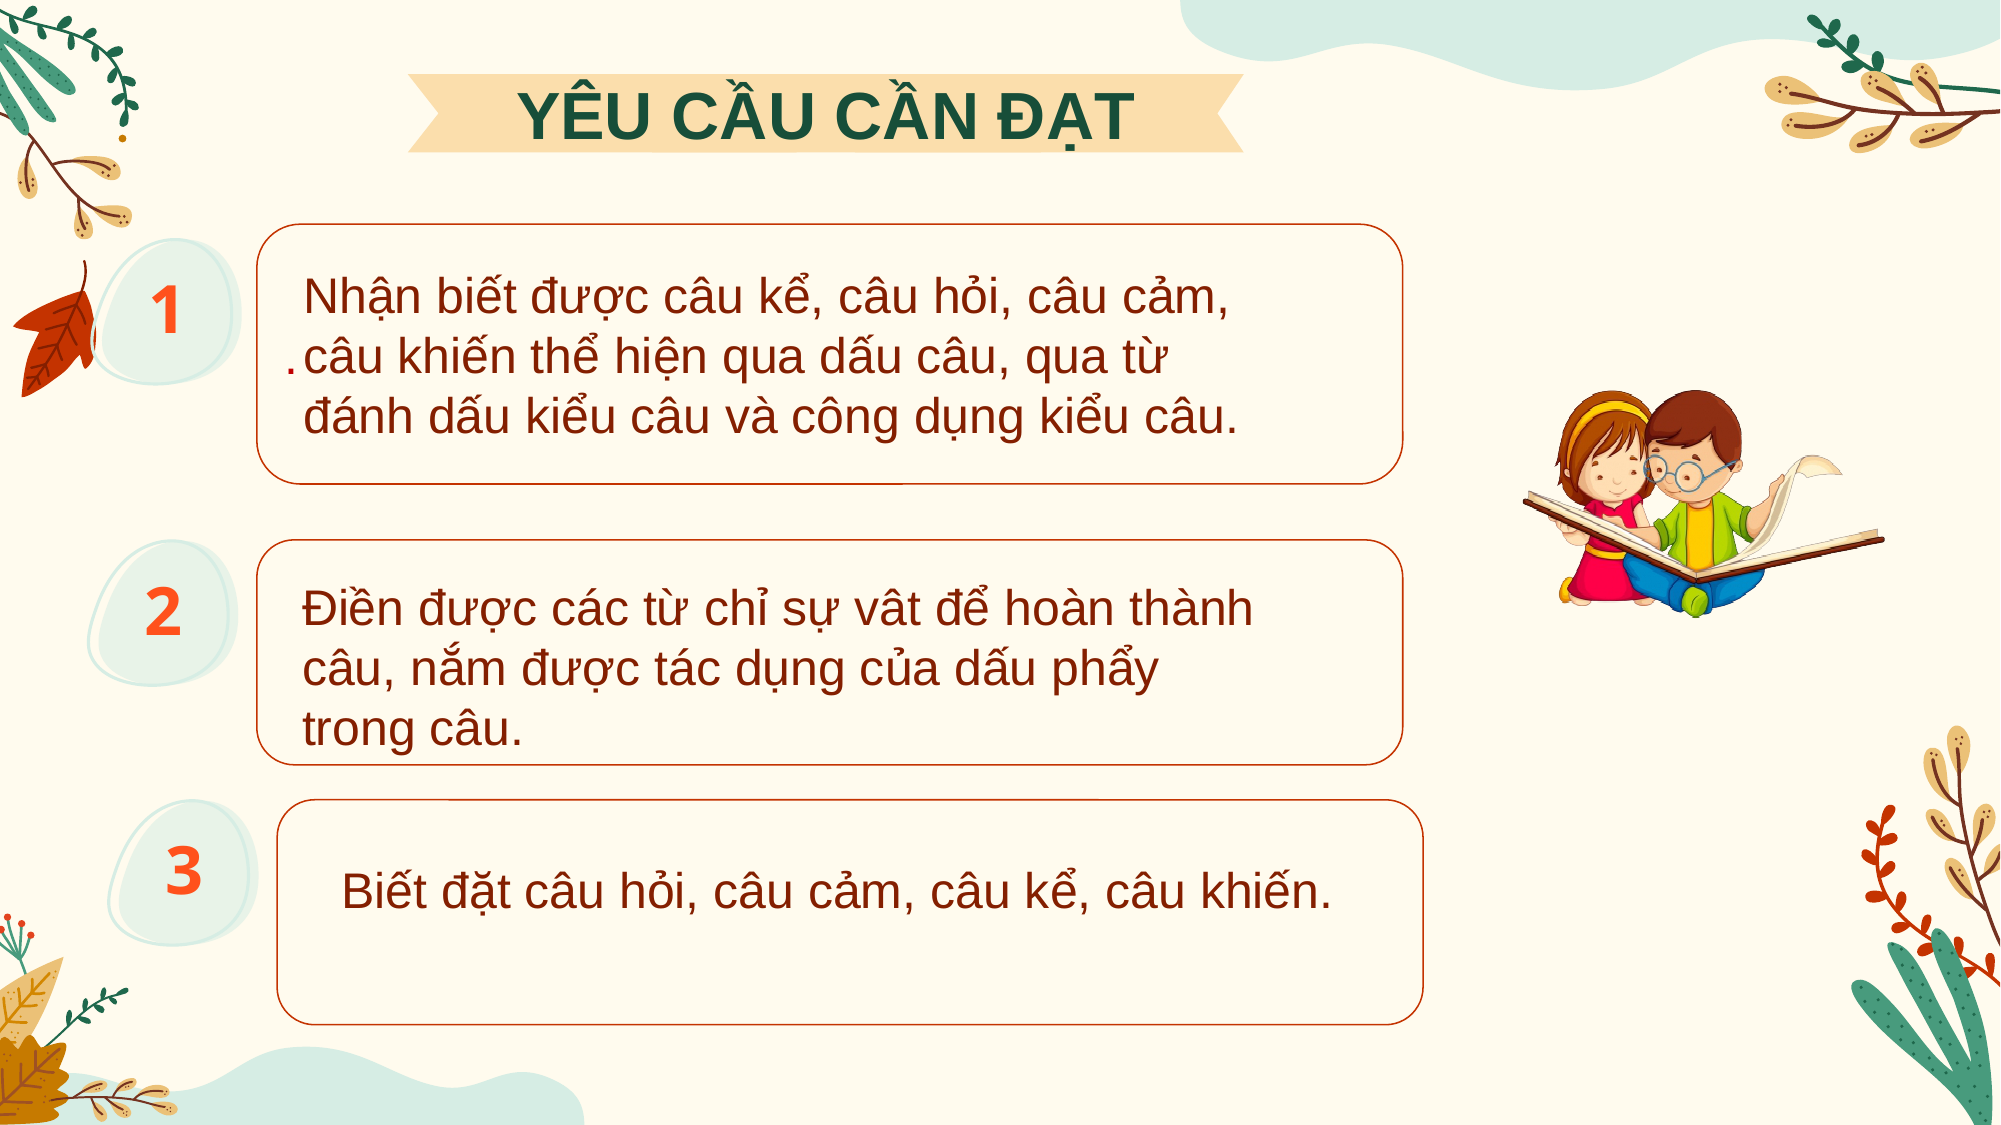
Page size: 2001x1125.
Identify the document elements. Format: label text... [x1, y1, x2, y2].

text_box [100, 240, 260, 394]
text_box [407, 65, 1244, 162]
text_box Biết đặt câu hỏi, câu cảm, câu kể, câu khiến. [326, 851, 1364, 927]
text_box [256, 539, 1403, 765]
text_box Nhận biết được câu kể, câu hỏi, câu cảm, câu khiến thể hiện qua dấu câu, qua từ đánh dấu kiểu câu và công dụng kiểu câu. [288, 255, 1289, 451]
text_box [96, 541, 256, 695]
text_box [277, 799, 1424, 1025]
text_box . [256, 224, 1403, 485]
picture [1502, 349, 1890, 657]
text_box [116, 801, 276, 955]
text_box Điền được các từ chỉ sự vât để hoàn thành câu, nắm được tác dụng của dấu phẩy trong câu. [287, 567, 1288, 763]
